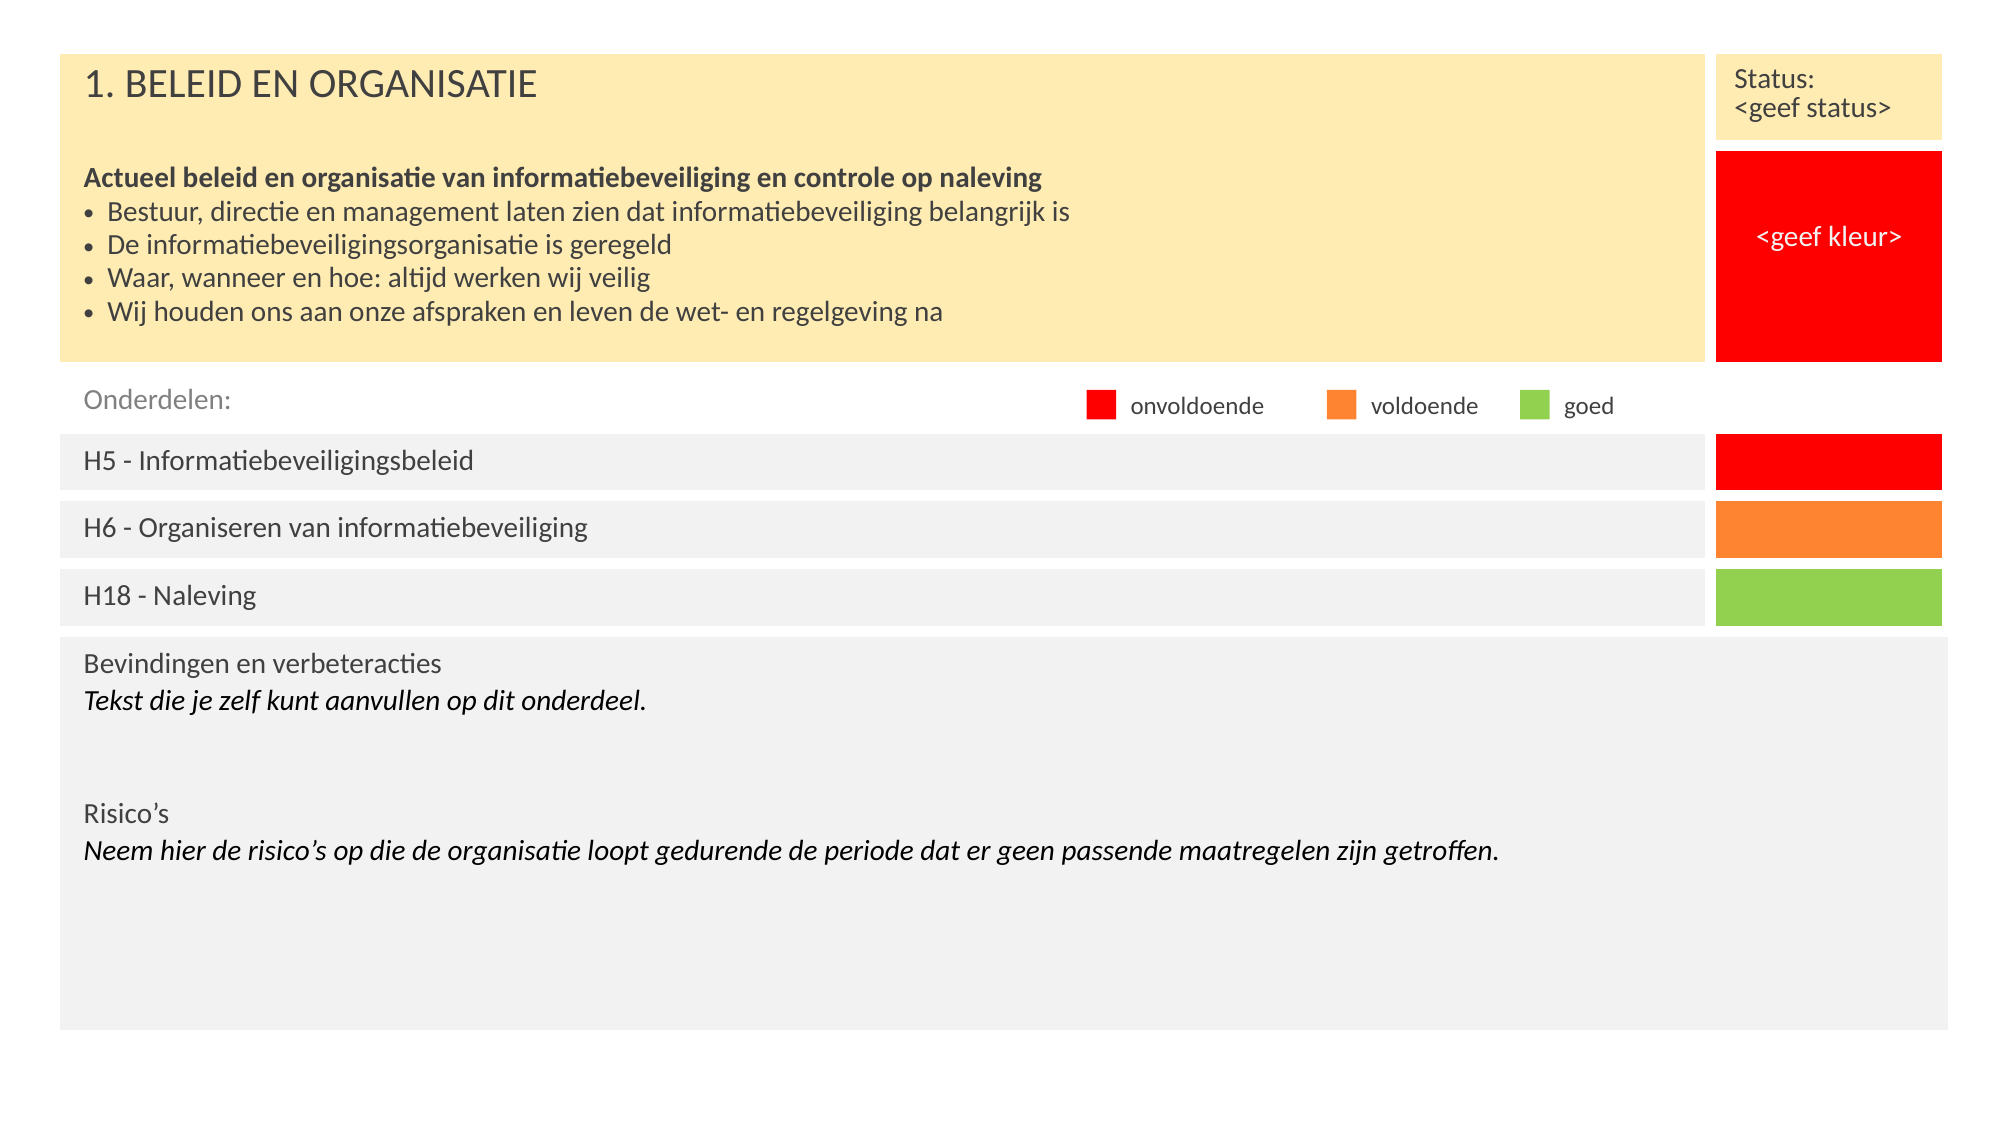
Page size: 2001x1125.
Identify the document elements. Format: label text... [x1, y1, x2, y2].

table_cell Bevindingen en verbeteracties Tekst die je zelf kunt aanvullen op dit onderdeel. Risico’s Neem hier de risico’s op die de organisatie loopt gedurende de periode dat er geen passende maatregelen zijn getroffen. [60, 637, 1948, 1030]
table_cell [1716, 434, 1942, 490]
table_cell Actueel beleid en organisatie van informatiebeveiliging en controle op naleving Bestuur, directie en management laten zien dat informatiebeveiliging belangrijk is De informatiebeveiligingsorganisatie is geregeld Waar, wanneer en hoe: altijd werken wij veilig Wij houden ons aan onze afspraken en leven de wet- en regelgeving na [60, 146, 1705, 362]
table_header Status: <geef status> [1716, 54, 1942, 140]
table_cell Onderdelen: [60, 373, 1948, 423]
table_cell [1716, 569, 1942, 626]
table_cell H5 - Informatiebeveiligingsbeleid [60, 434, 1705, 490]
table_cell H6 - Organiseren van informatiebeveiliging [60, 501, 1705, 558]
table_cell <geef kleur> [1716, 151, 1942, 362]
table_cell [1716, 501, 1942, 558]
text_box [1086, 382, 1691, 428]
table_cell H18 - Naleving [60, 569, 1705, 626]
table_header 1. BELEID EN ORGANISATIE [60, 54, 1705, 146]
